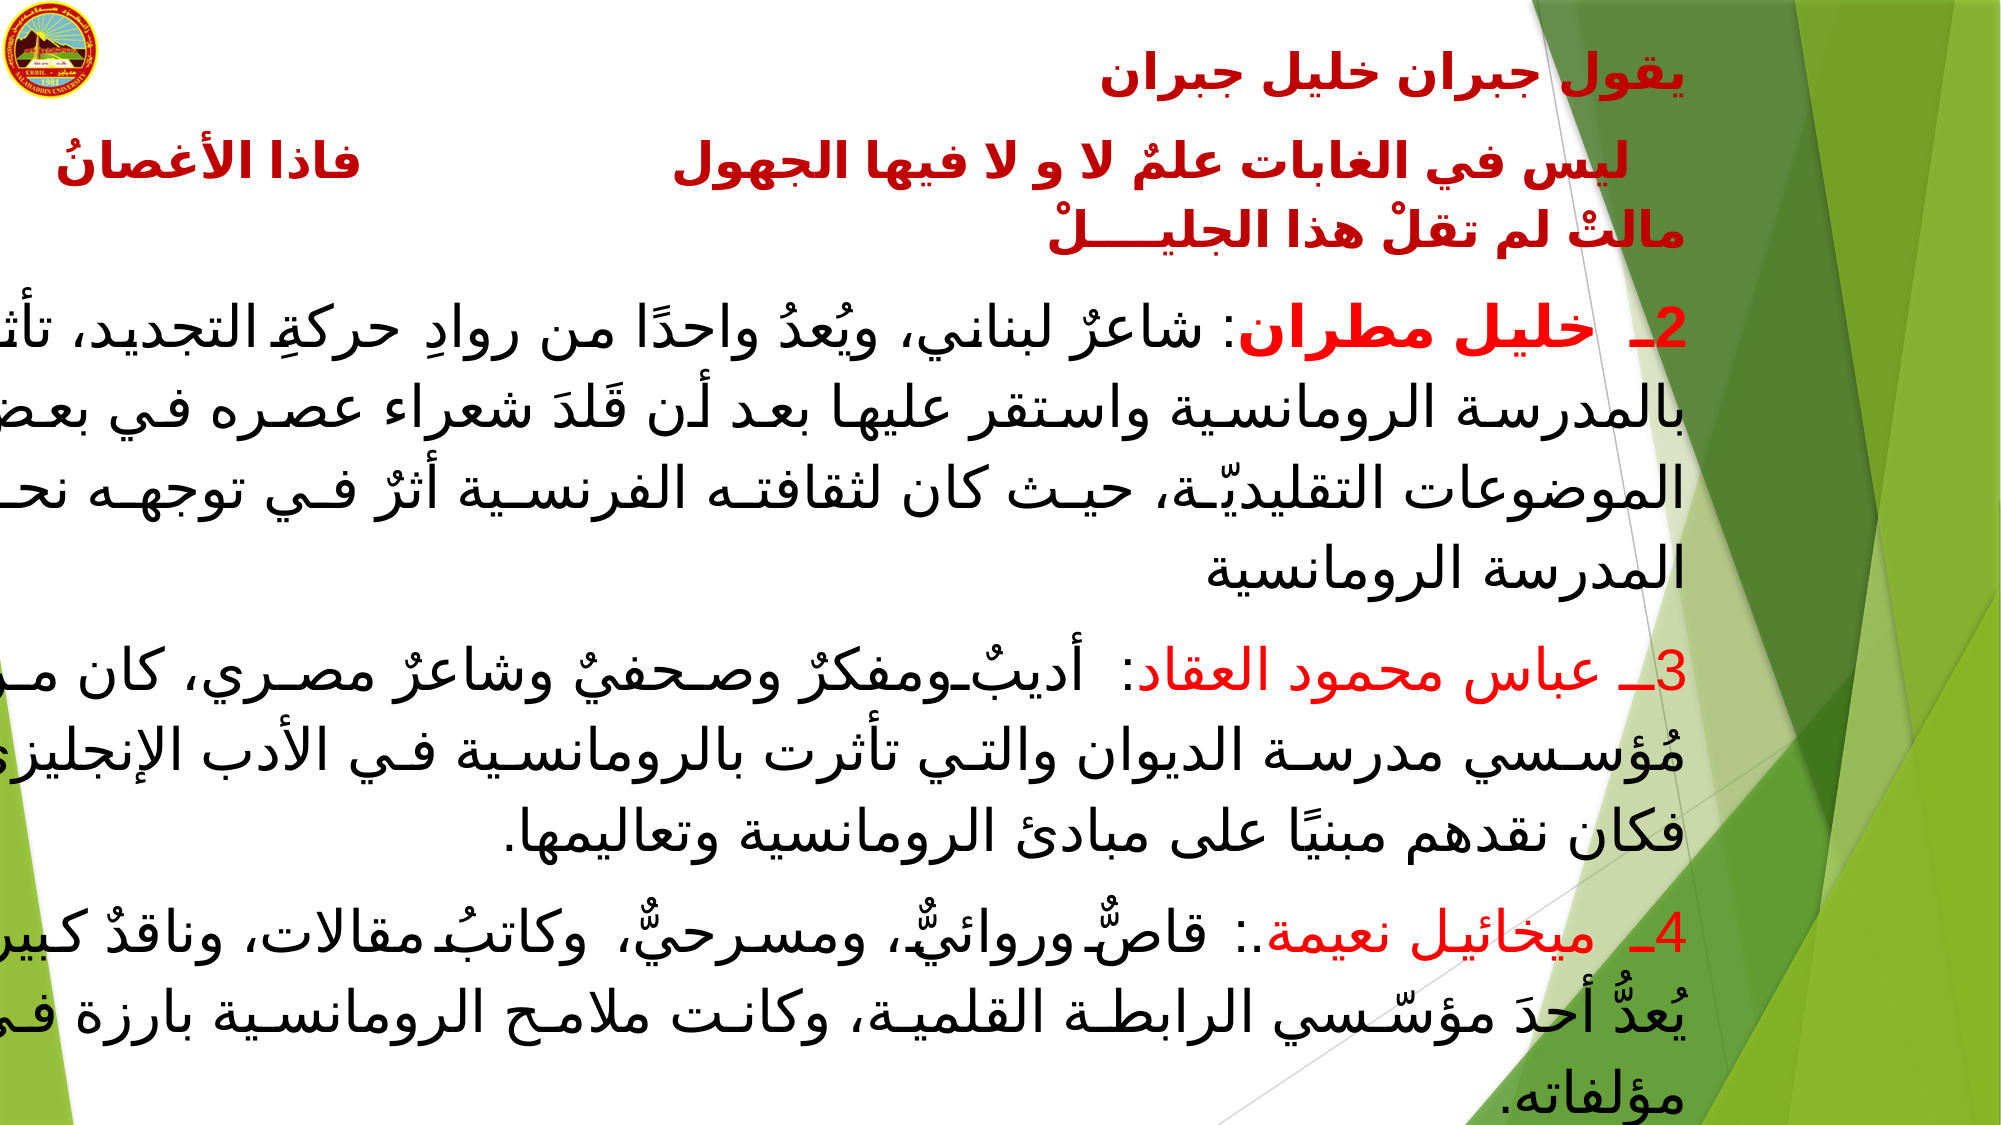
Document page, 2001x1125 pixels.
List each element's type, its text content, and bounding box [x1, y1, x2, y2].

text_box يقول جبران خليل جبران ليس في الغابات علمٌ لا و لا فيها الجهول فاذا الأغصانُ مالتْ لم تقلْ هذا الجليــــلْ 2ـ خليل مطران: شاعرٌ لبناني، ويُعدُ واحدًا من روادِ حركةِ التجديد، تأثر بالمدرسة الرومانسية واستقر عليها بعد أن قَلدَ شعراء عصره في بعض الموضوعات التقليديّة، حيث كان لثقافته الفرنسية أثرٌ في توجهه نحو المدرسة الرومانسية 3ـ عباس محمود العقاد: أديبٌ ومفكرٌ وصحفيٌ وشاعرٌ مصري، كان من مُؤسسي مدرسة الديوان والتي تأثرت بالرومانسية في الأدب الإنجليزي فكان نقدهم مبنيًا على مبادئ الرومانسية وتعاليمها. 4ـ ميخائيل نعيمة.: قاصٌّ وروائيٌّ، ومسرحيٌّ، وكاتبُ مقالات، وناقدٌ كبير، يُعدُّ أحدَ مؤسّسي الرابطة القلمية، وكانت ملامح الرومانسية بارزة في مؤلفاته. 5ـ إبراهيم ناجي: شاعرٌ مصري، مَالَ إلى الرومانسية وكان وكيلًا لجماعة أبولو التي اتجهت نحو المذهب الرومانسي، وكان به نزعة روحية "صوفية". [0, 22, 1703, 1125]
picture [0, 0, 104, 102]
